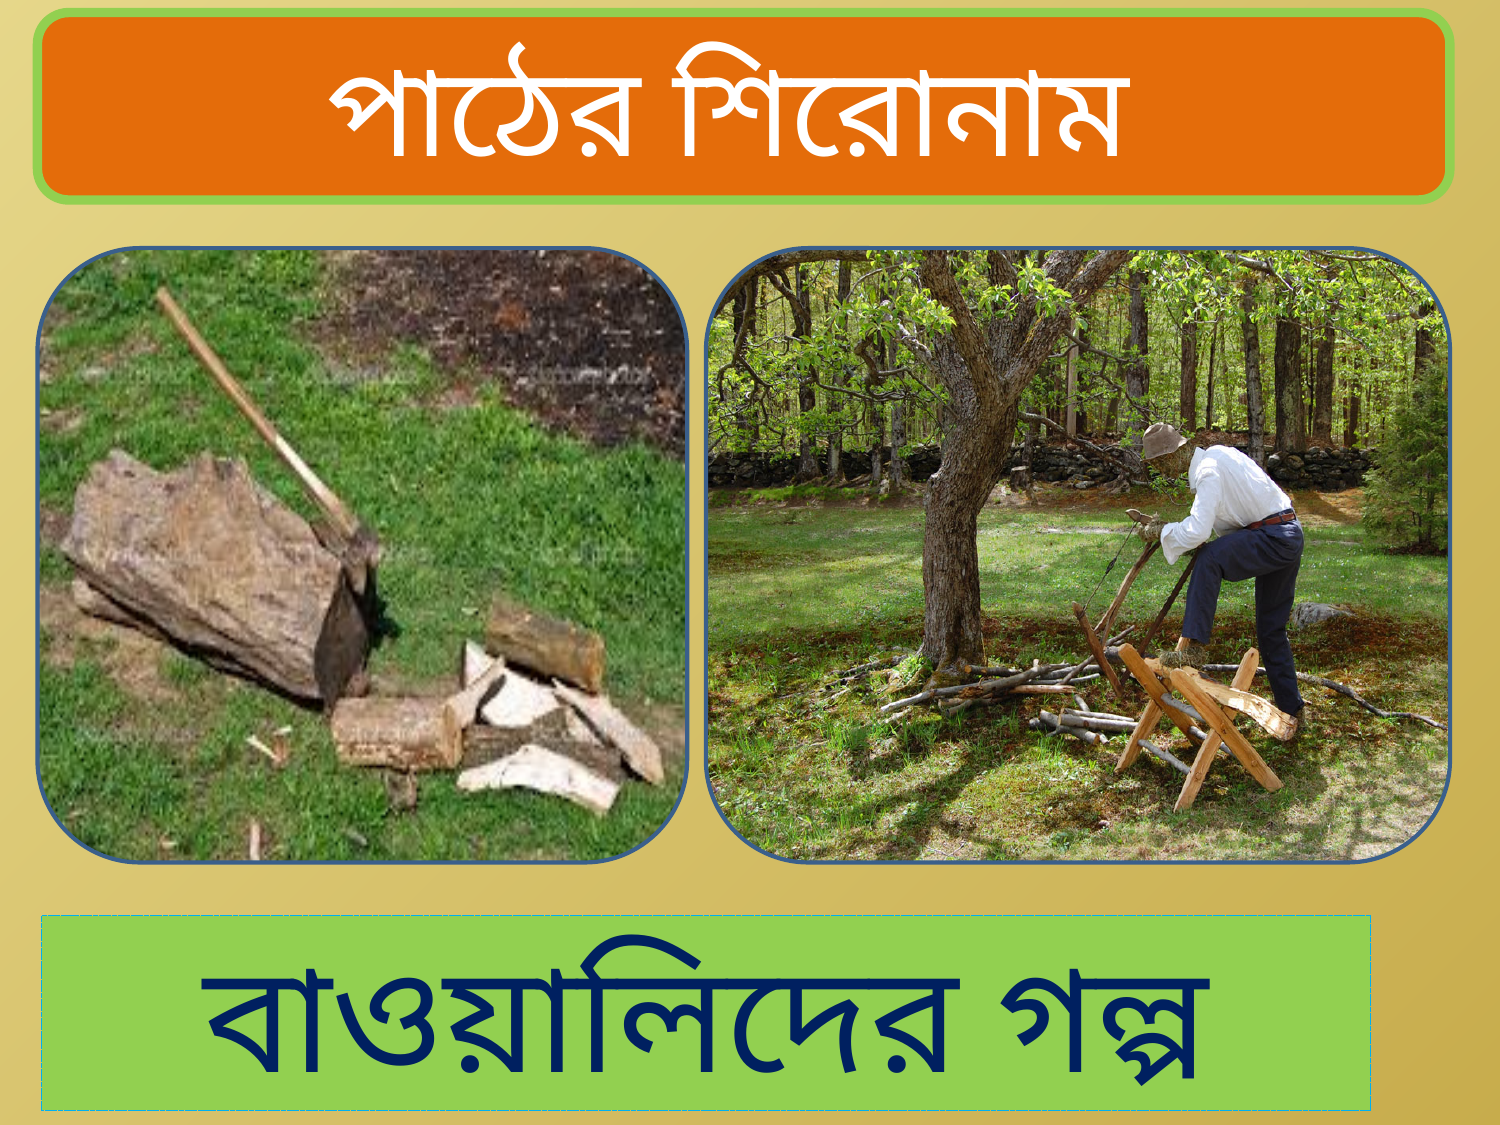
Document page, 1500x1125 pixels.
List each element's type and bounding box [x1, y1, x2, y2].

text_box [37, 12, 1451, 1113]
